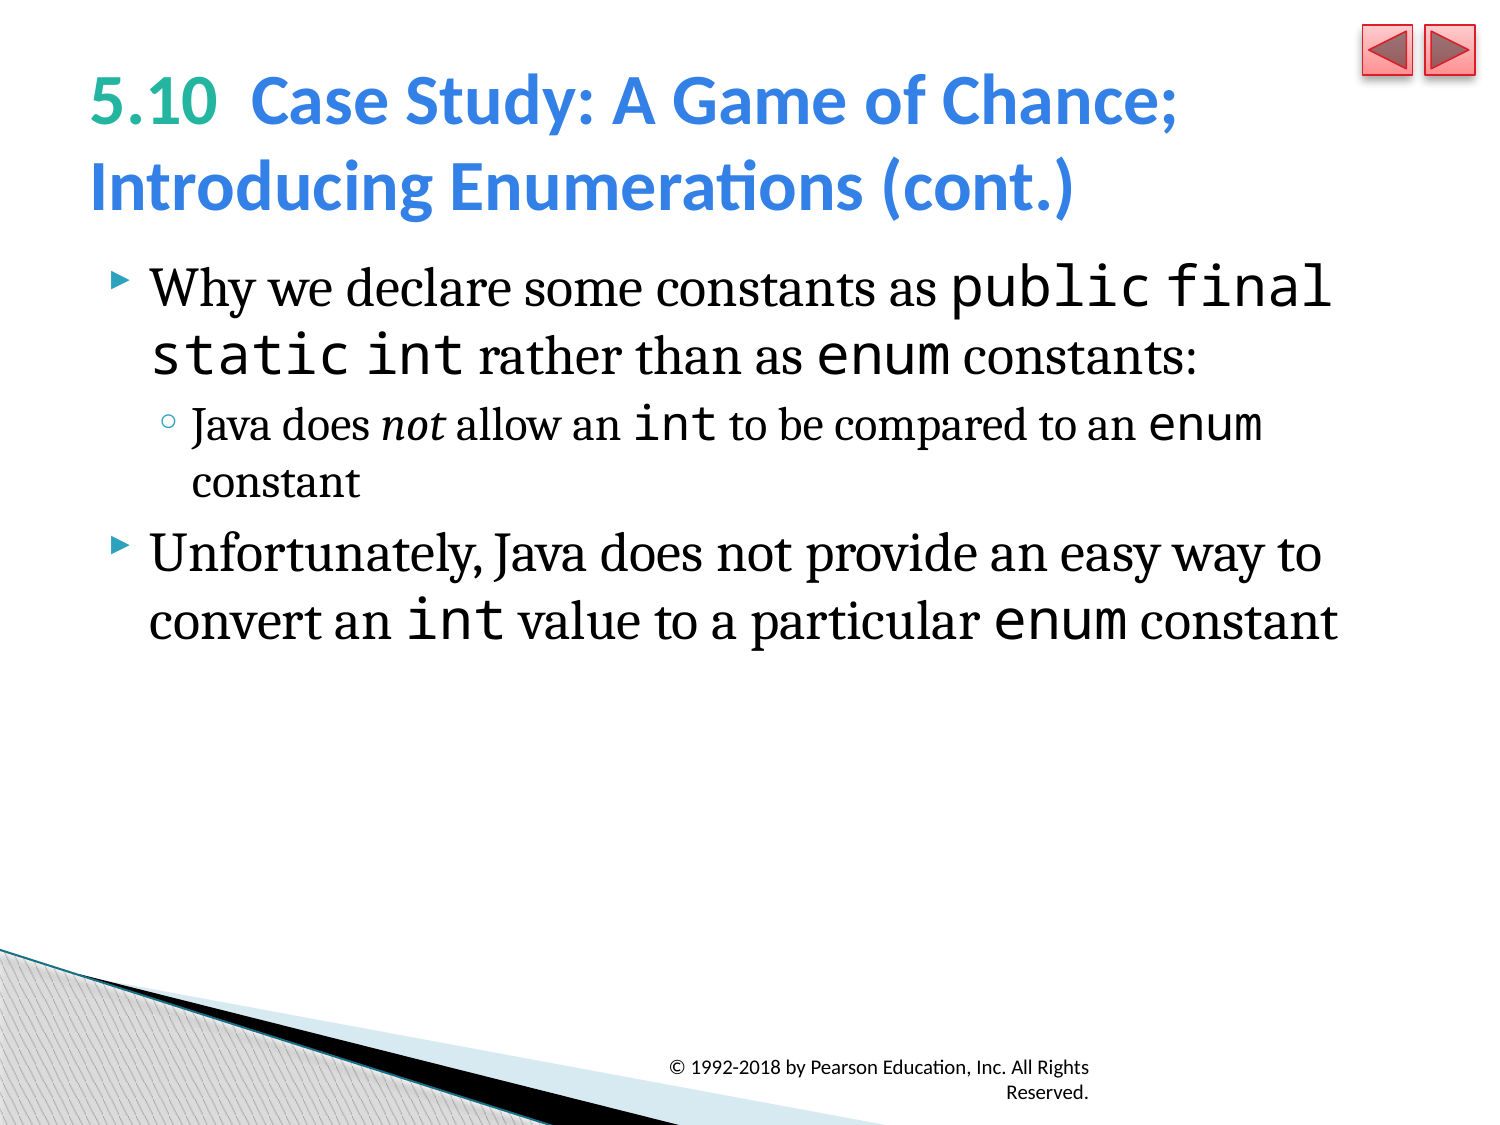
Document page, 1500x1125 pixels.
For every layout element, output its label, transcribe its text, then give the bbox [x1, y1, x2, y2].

list Why we declare some constants as public final static int rather than as enum constants: Java does not allow an int to be compared to an enum constant Unfortunately, Java does not provide an easy way to convert an int value to a particular enum constant [75, 242, 1425, 986]
title 5.10 Case Study: A Game of Chance; Introducing Enumerations (cont.) [75, 45, 1425, 233]
footer © 1992-2018 by Pearson Education, Inc. All Rights Reserved. [650, 1051, 1105, 1112]
